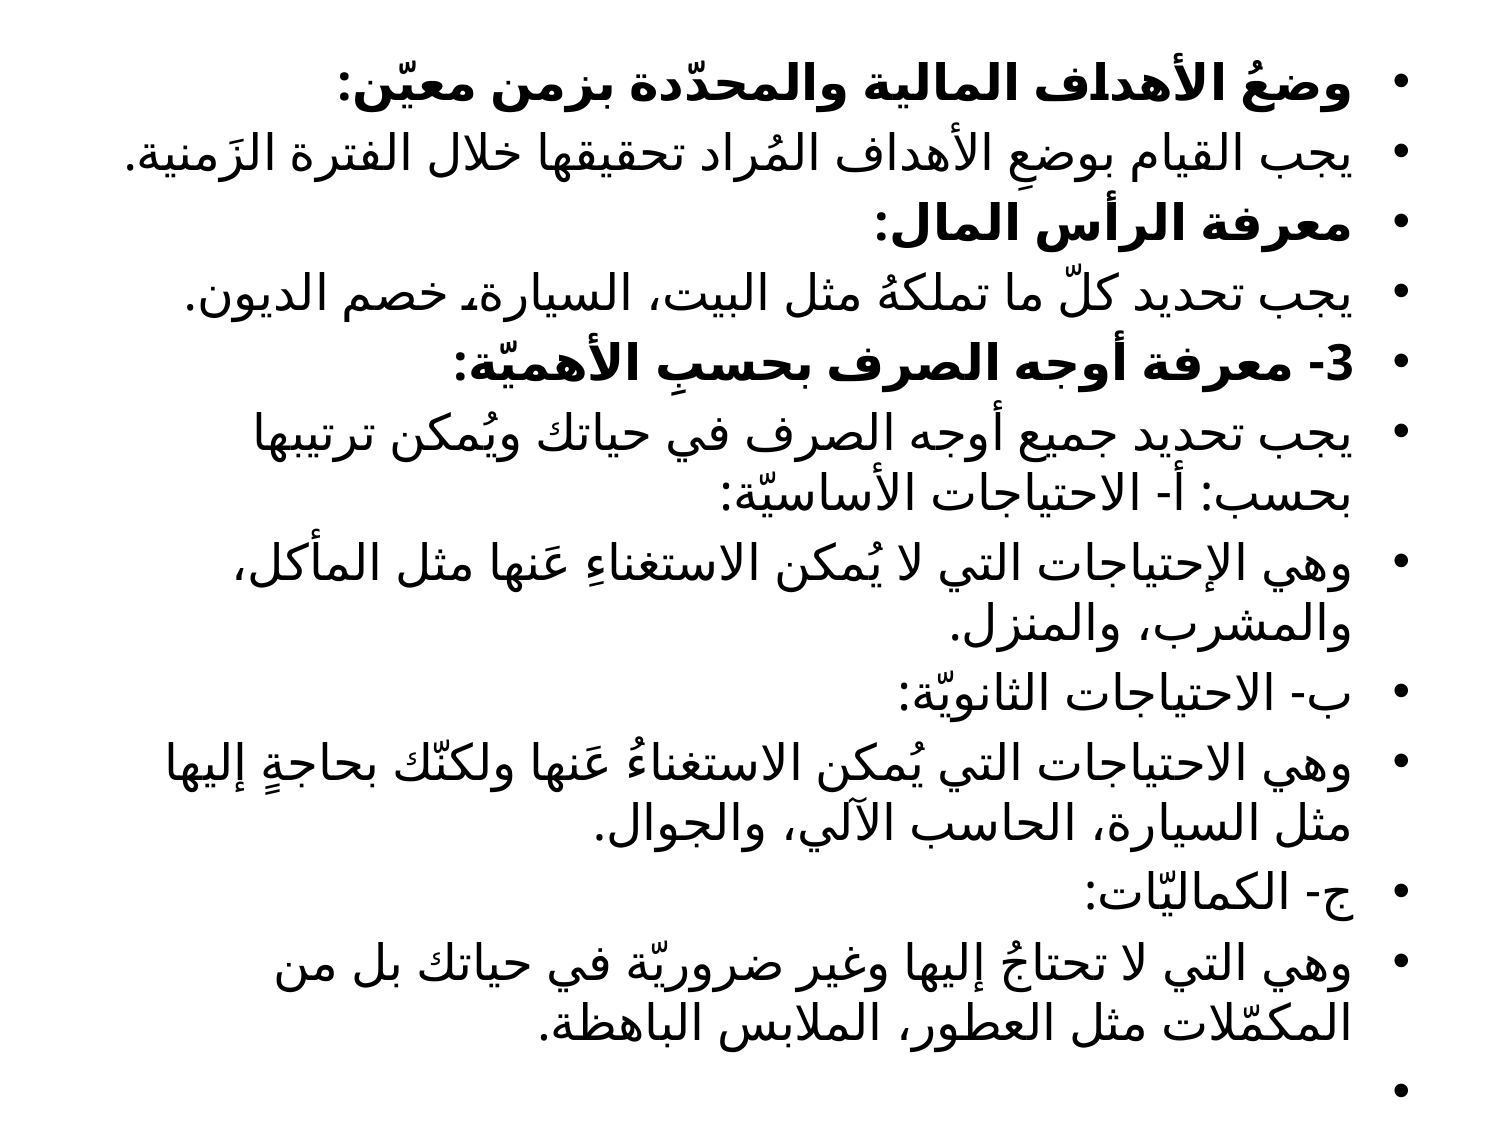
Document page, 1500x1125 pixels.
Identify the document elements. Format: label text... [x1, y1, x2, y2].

list وضعُ الأهداف المالية والمحدّدة بزمن معيّن: يجب القيام بوضعِ الأهداف المُراد تحقيقها خلال الفترة الزَمنية. معرفة الرأس المال: يجب تحديد كلّ ما تملكهُ مثل البيت، السيارة، خصم الديون. 3- معرفة أوجه الصرف بحسبِ الأهميّة: يجب تحديد جميع أوجه الصرف في حياتك ويُمكن ترتيبها بحسب: أ- الاحتياجات الأساسيّة: وهي الإحتياجات التي لا يُمكن الاستغناءِ عَنها مثل المأكل، والمشرب، والمنزل. ب- الاحتياجات الثانويّة: وهي الاحتياجات التي يُمكن الاستغناءُ عَنها ولكنّك بحاجةٍ إليها مثل السيارة، الحاسب الآلي، والجوال. ج- الكماليّات: وهي التي لا تحتاجُ إليها وغير ضروريّة في حياتك بل من المكمّلات مثل العطور، الملابس الباهظة. [75, 42, 1425, 1005]
